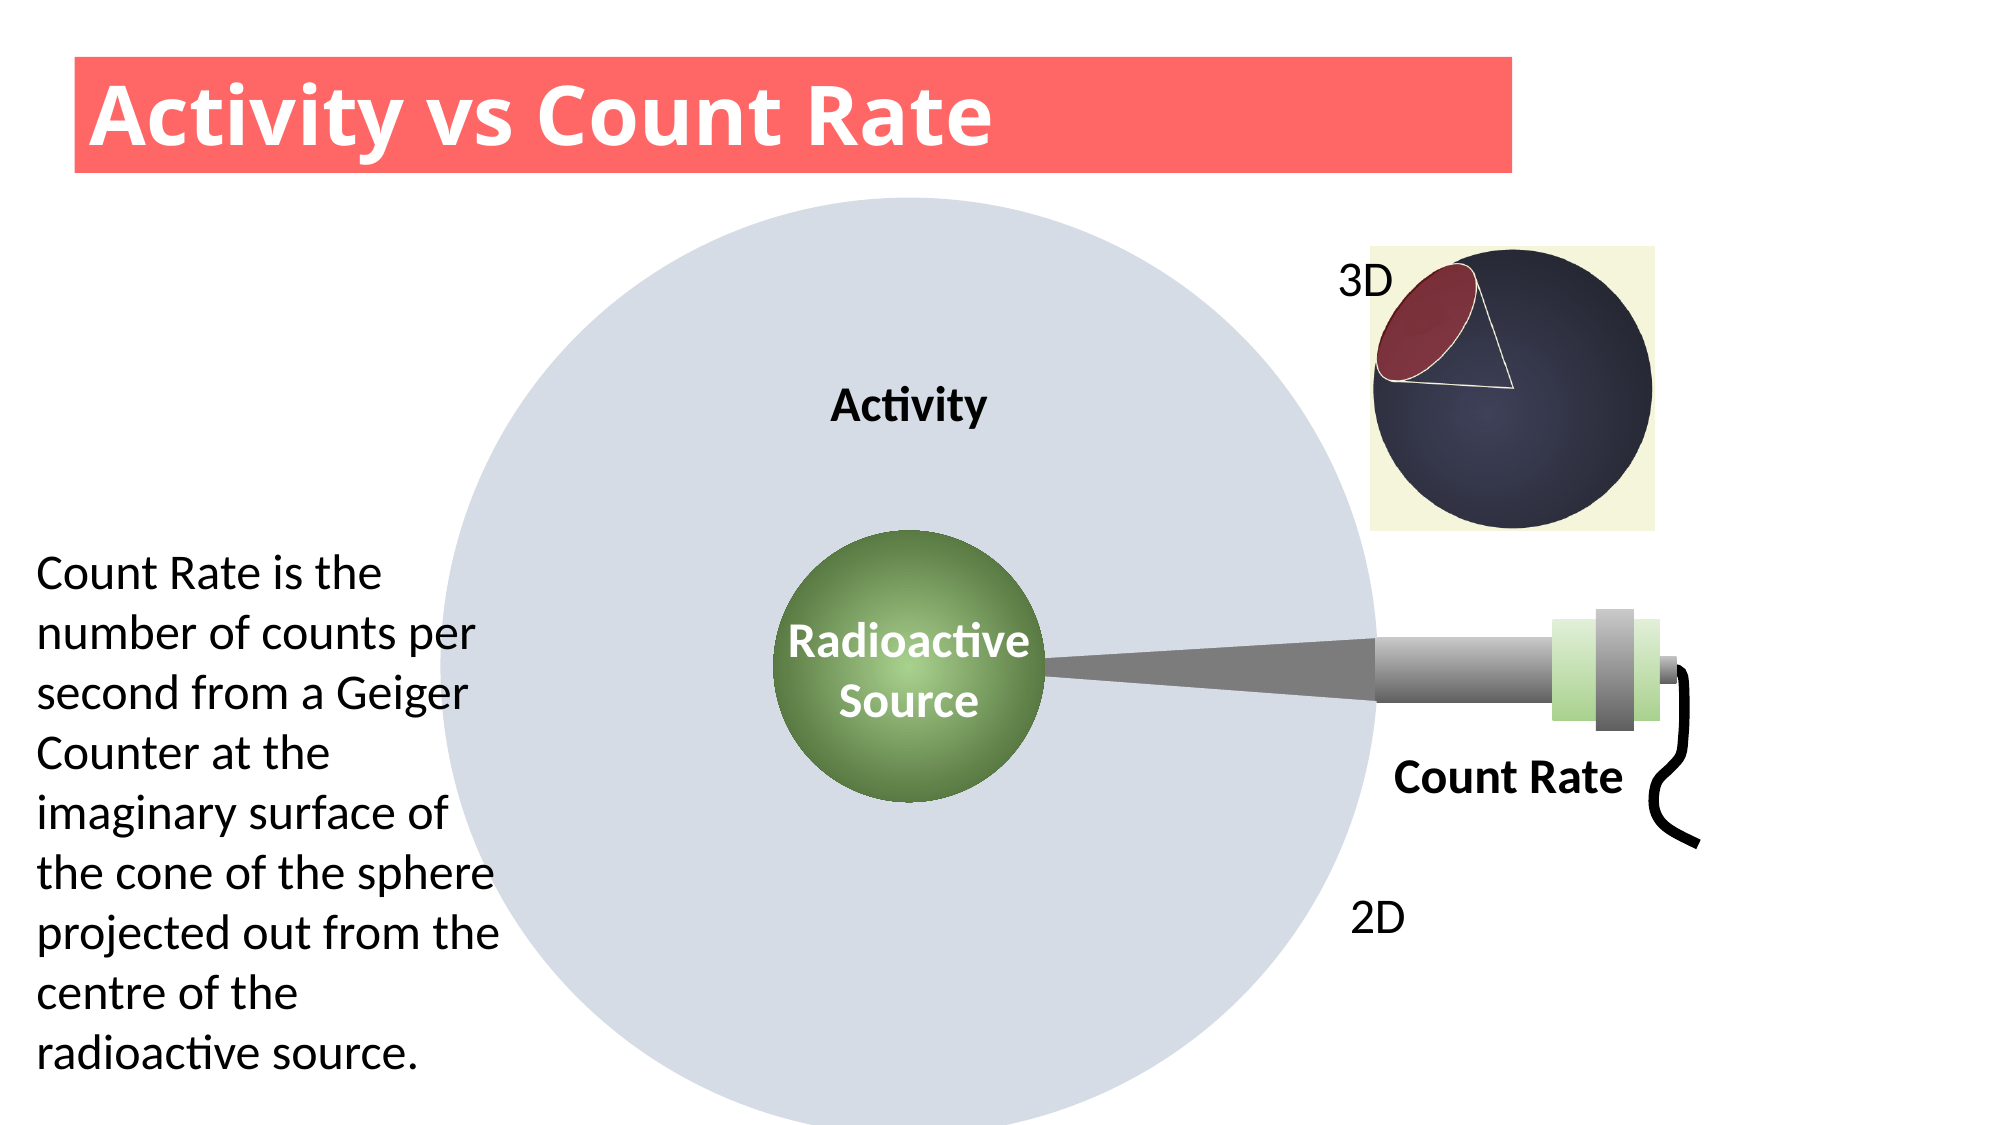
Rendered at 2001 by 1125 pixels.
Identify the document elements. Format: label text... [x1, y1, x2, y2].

text_box [1046, 640, 1375, 699]
text_box Activity vs Count Rate [74, 56, 1513, 173]
text_box Radioactive Source [772, 599, 1046, 735]
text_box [1375, 609, 1699, 845]
picture [1370, 246, 1655, 531]
text_box 3D [1322, 238, 1409, 314]
text_box [790, 735, 1028, 804]
text_box Count Rate is the number of counts per second from a Geiger Counter at the imaginary surface of the cone of the sphere projected out from the centre of the radioactive source. [21, 531, 530, 1087]
text_box [459, 196, 1376, 1125]
text_box Activity [815, 364, 1003, 440]
text_box 2D [1335, 875, 1421, 951]
text_box [790, 529, 1029, 599]
